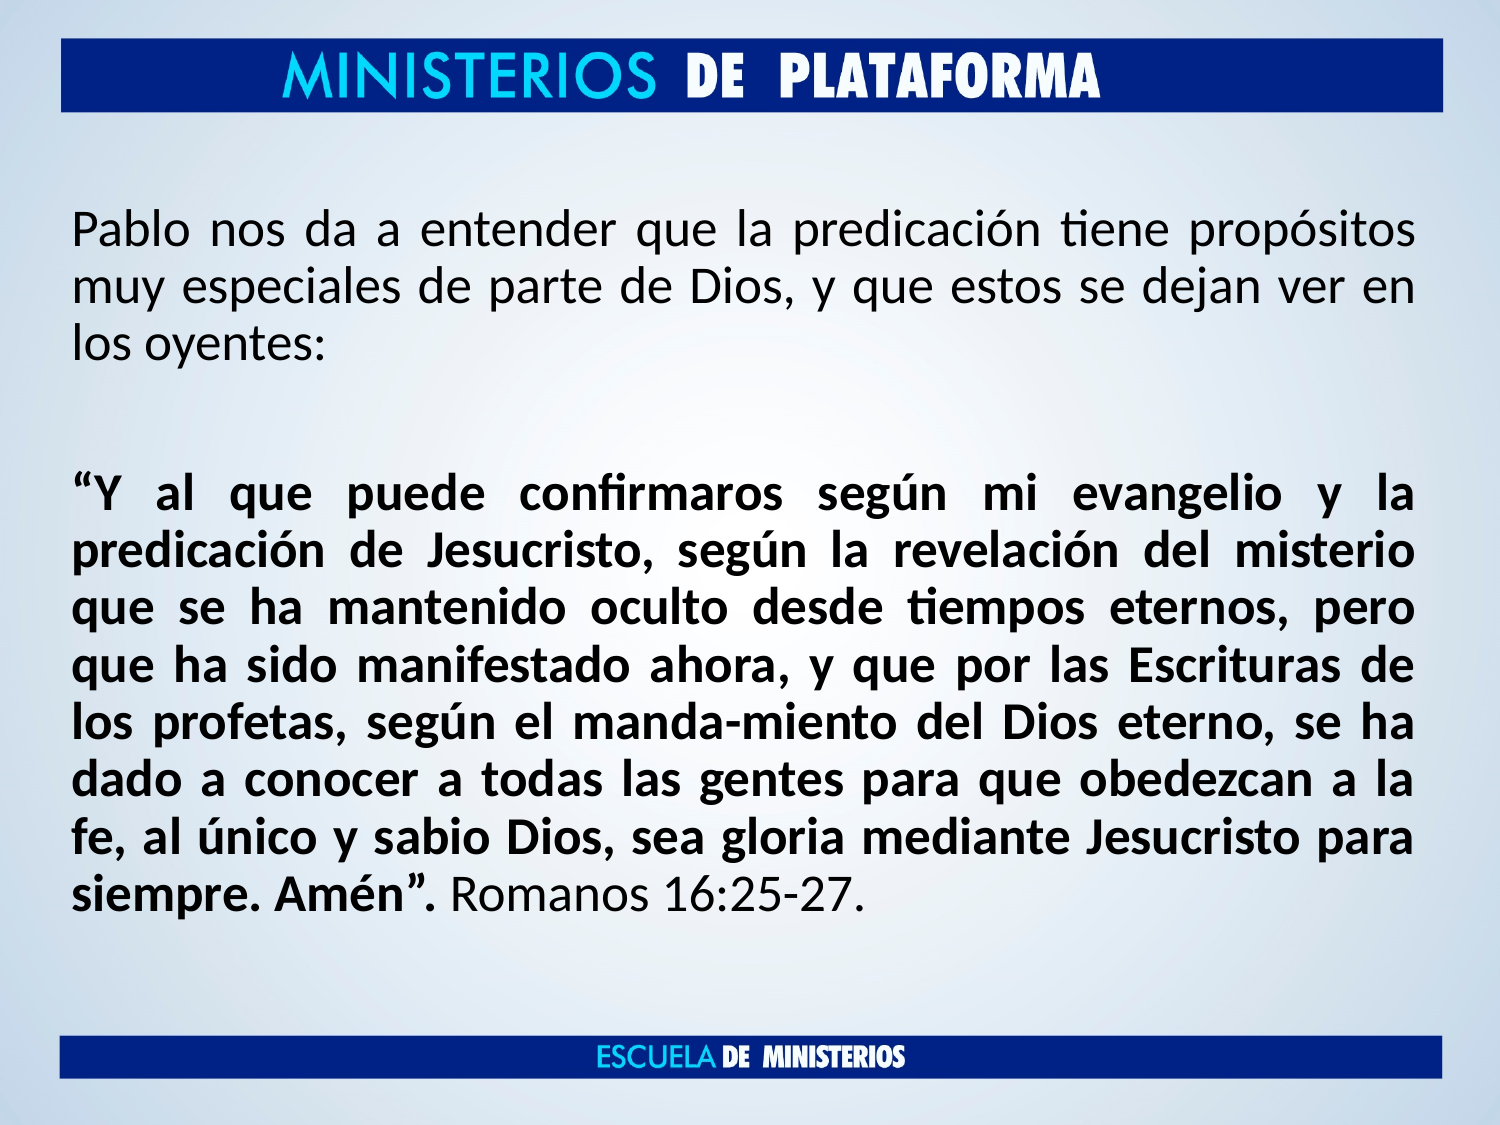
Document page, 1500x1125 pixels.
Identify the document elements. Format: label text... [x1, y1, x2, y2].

list Pablo nos da a entender que la predicación tiene propósitos muy especiales de parte de Dios, y que estos se dejan ver en los oyentes: “Y al que puede confirmaros según mi evangelio y la predicación de Jesucristo, según la revelación del misterio que se ha mantenido oculto desde tiempos eternos, pero que ha sido manifestado ahora, y que por las Escrituras de los profetas, según el manda-miento del Dios eterno, se ha dado a conocer a todas las gentes para que obedezcan a la fe, al único y sabio Dios, sea gloria mediante Jesucristo para siempre. Amén”. Romanos 16:25-27. [56, 192, 1432, 1020]
picture [0, 0, 1500, 1125]
